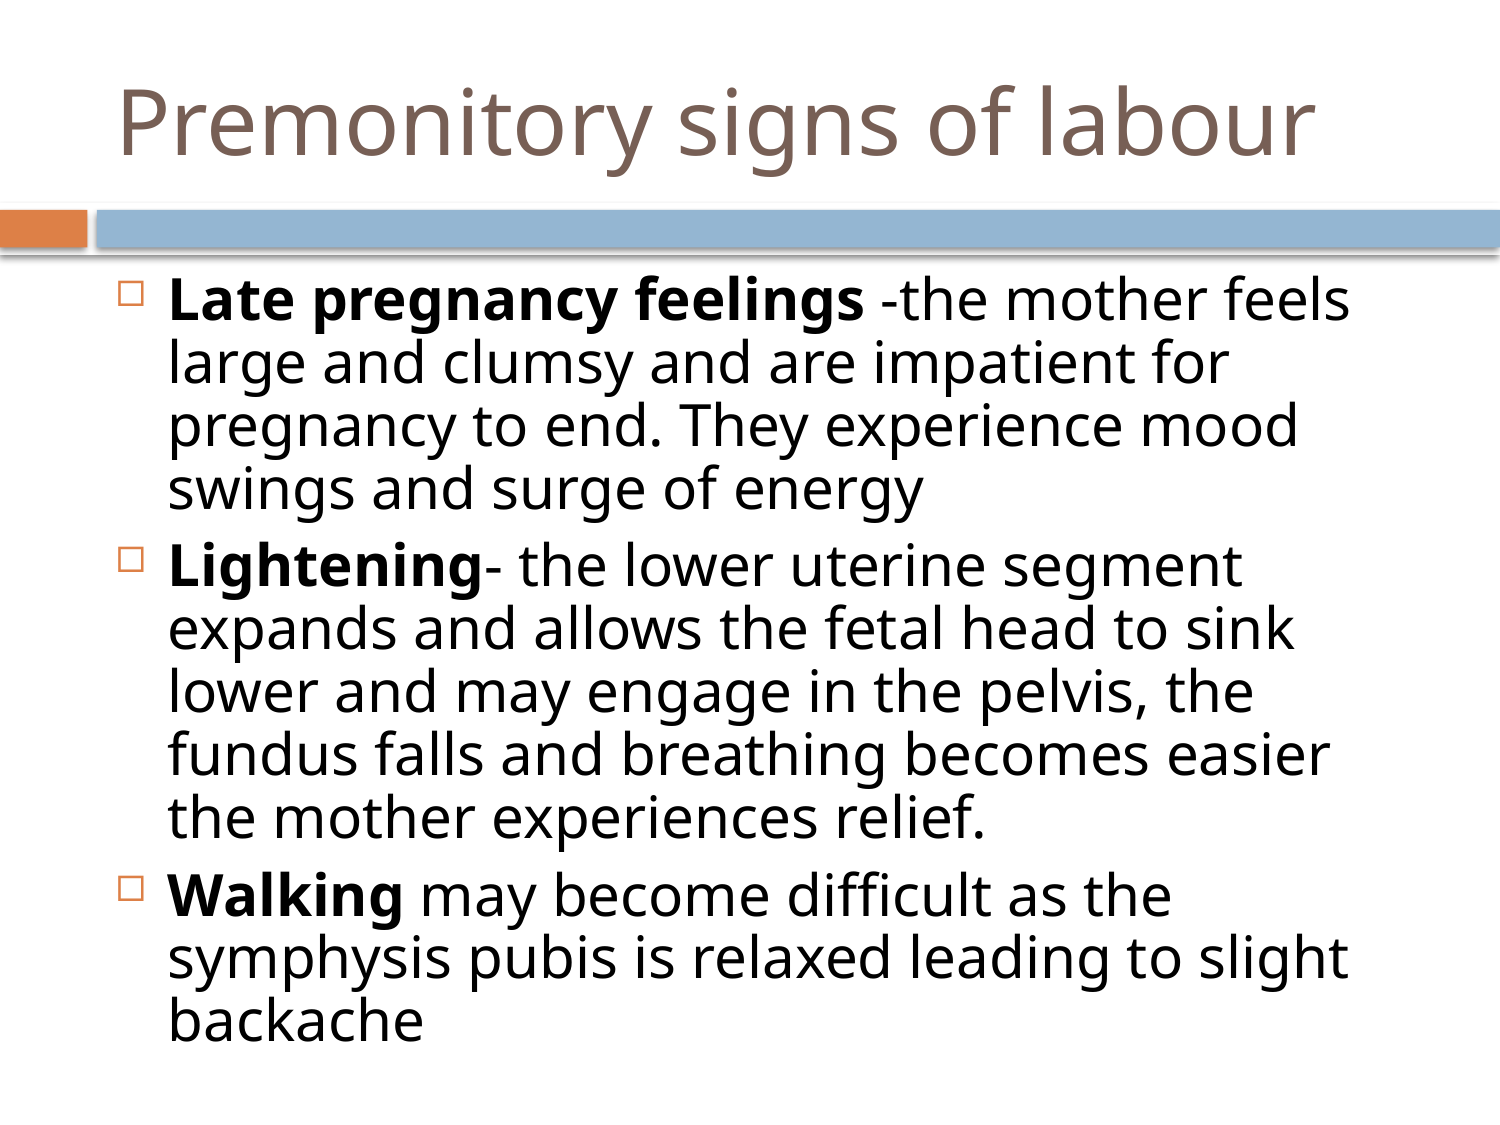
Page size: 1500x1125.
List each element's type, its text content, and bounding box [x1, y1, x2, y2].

list Late pregnancy feelings -the mother feels large and clumsy and are impatient for pregnancy to end. They experience mood swings and surge of energy Lightening- the lower uterine segment expands and allows the fetal head to sink lower and may engage in the pelvis, the fundus falls and breathing becomes easier the mother experiences relief. Walking may become difficult as the symphysis pubis is relaxed leading to slight backache [100, 262, 1439, 1001]
title Premonitory signs of labour [100, 37, 1439, 201]
